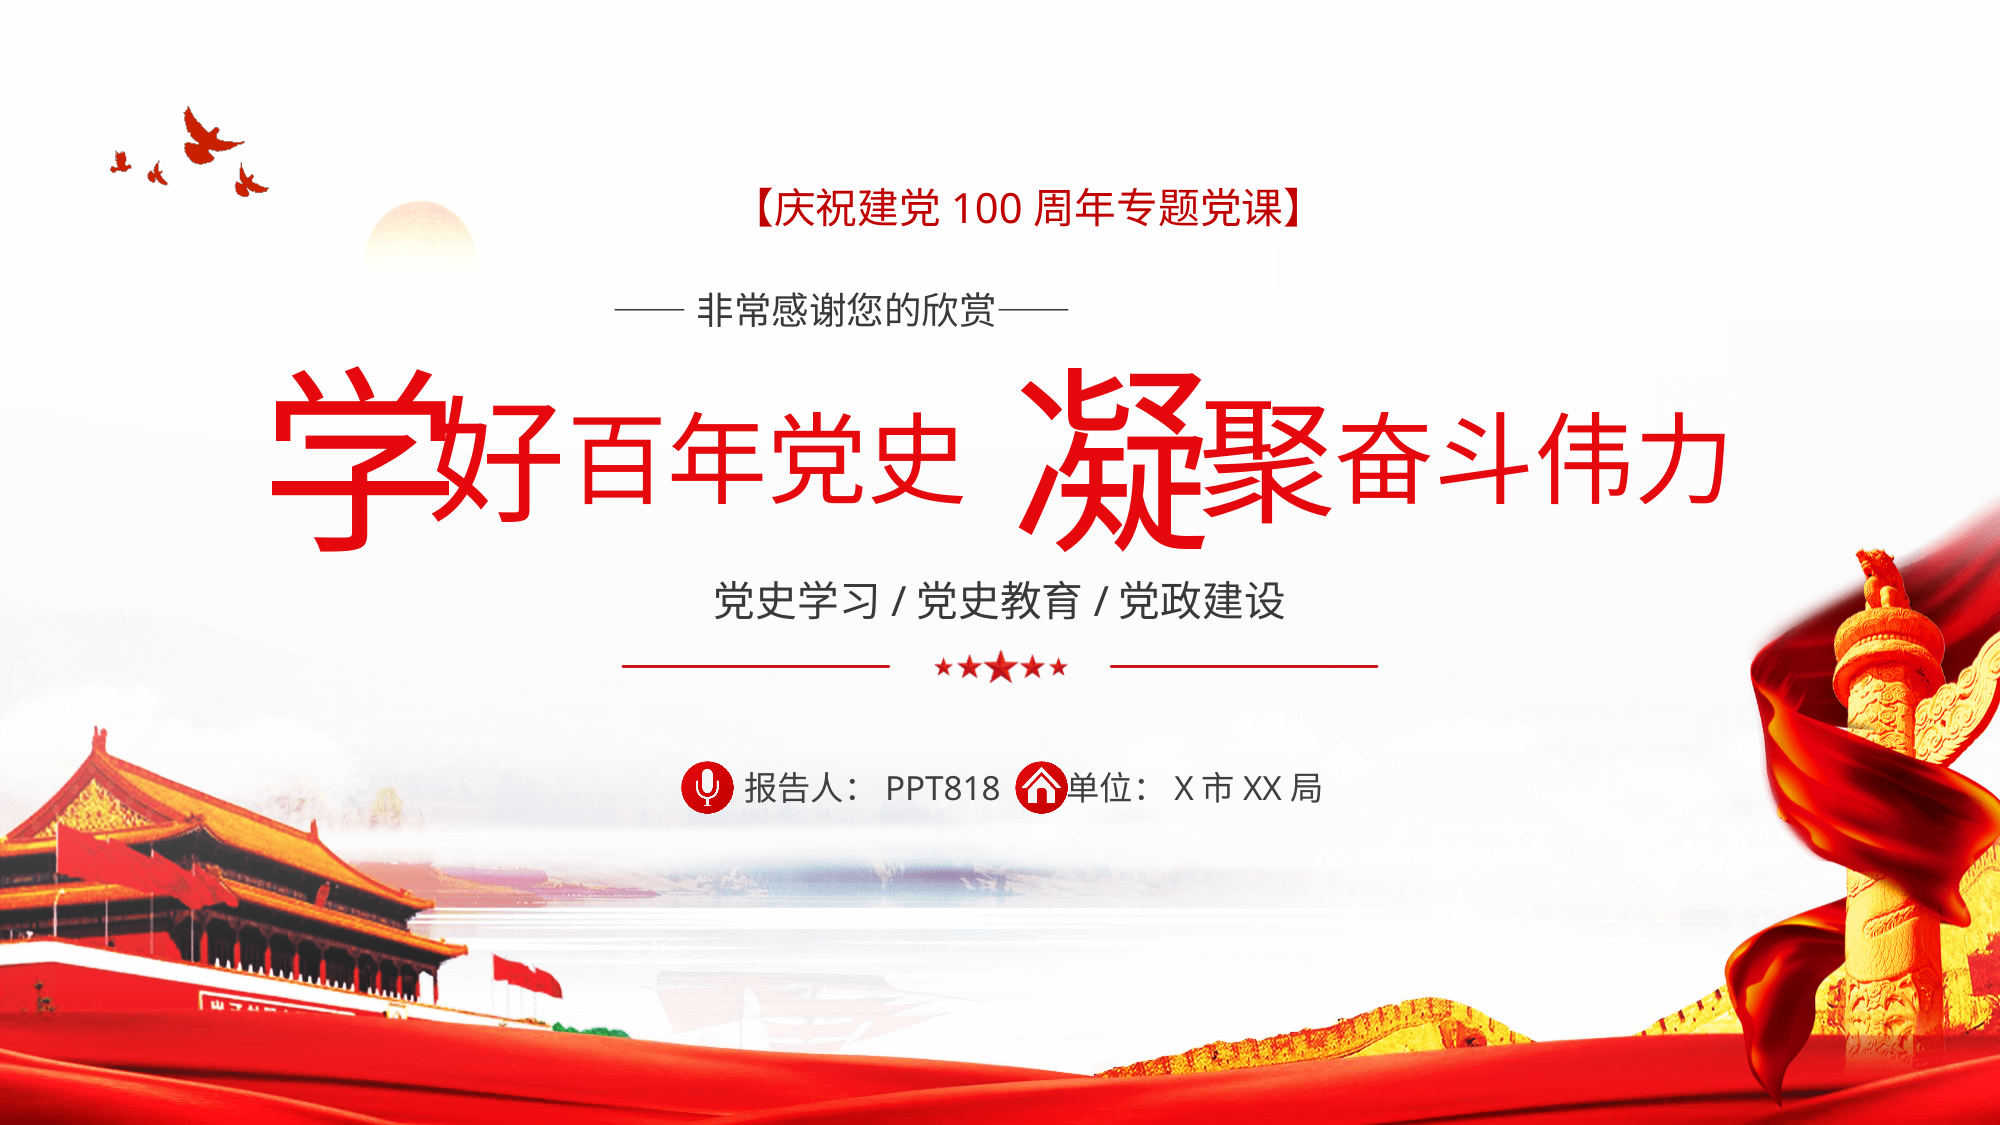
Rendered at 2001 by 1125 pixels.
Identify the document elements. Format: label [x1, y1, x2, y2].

text_box [681, 761, 1322, 814]
text_box [622, 649, 1378, 685]
picture [0, 0, 2000, 1125]
